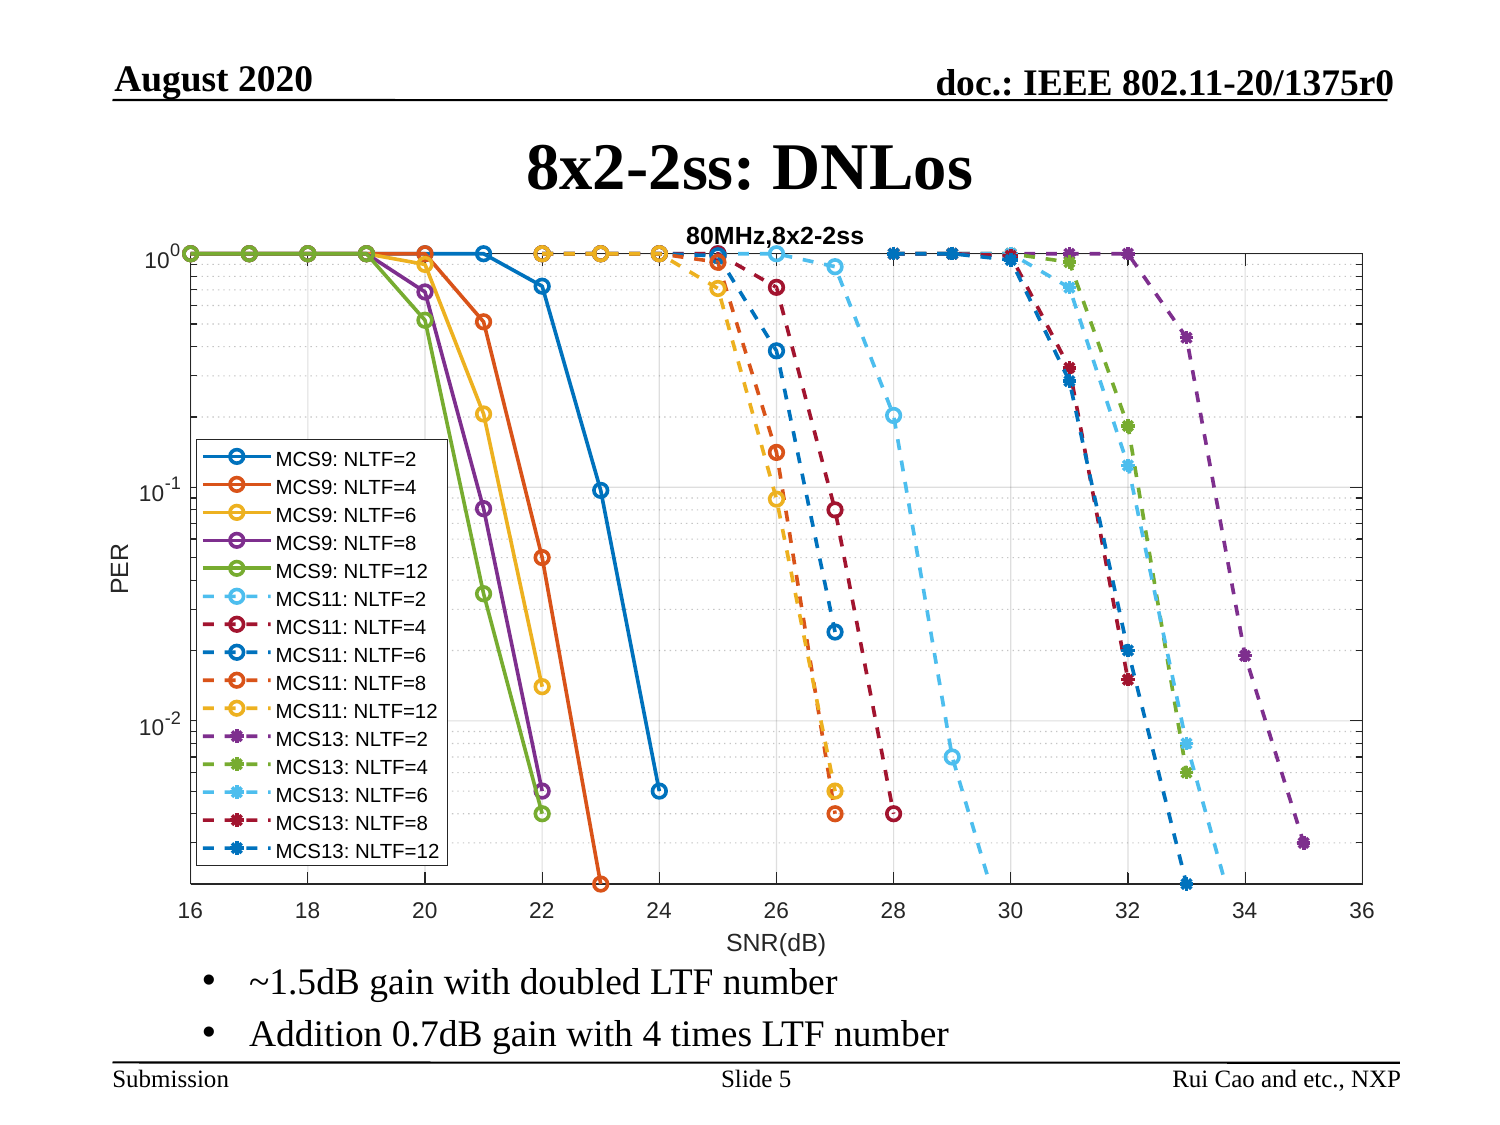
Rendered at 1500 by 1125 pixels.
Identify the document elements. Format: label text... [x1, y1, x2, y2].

picture [0, 211, 1488, 959]
text_box ~1.5dB gain with doubled LTF number Addition 0.7dB gain with 4 times LTF number [112, 966, 1316, 1061]
footer Rui Cao and etc., NXP [878, 1061, 1402, 1093]
title 8x2-2ss: DNLos [112, 74, 1388, 210]
slide_number Slide 5 [712, 1061, 800, 1123]
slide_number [114, 54, 423, 100]
